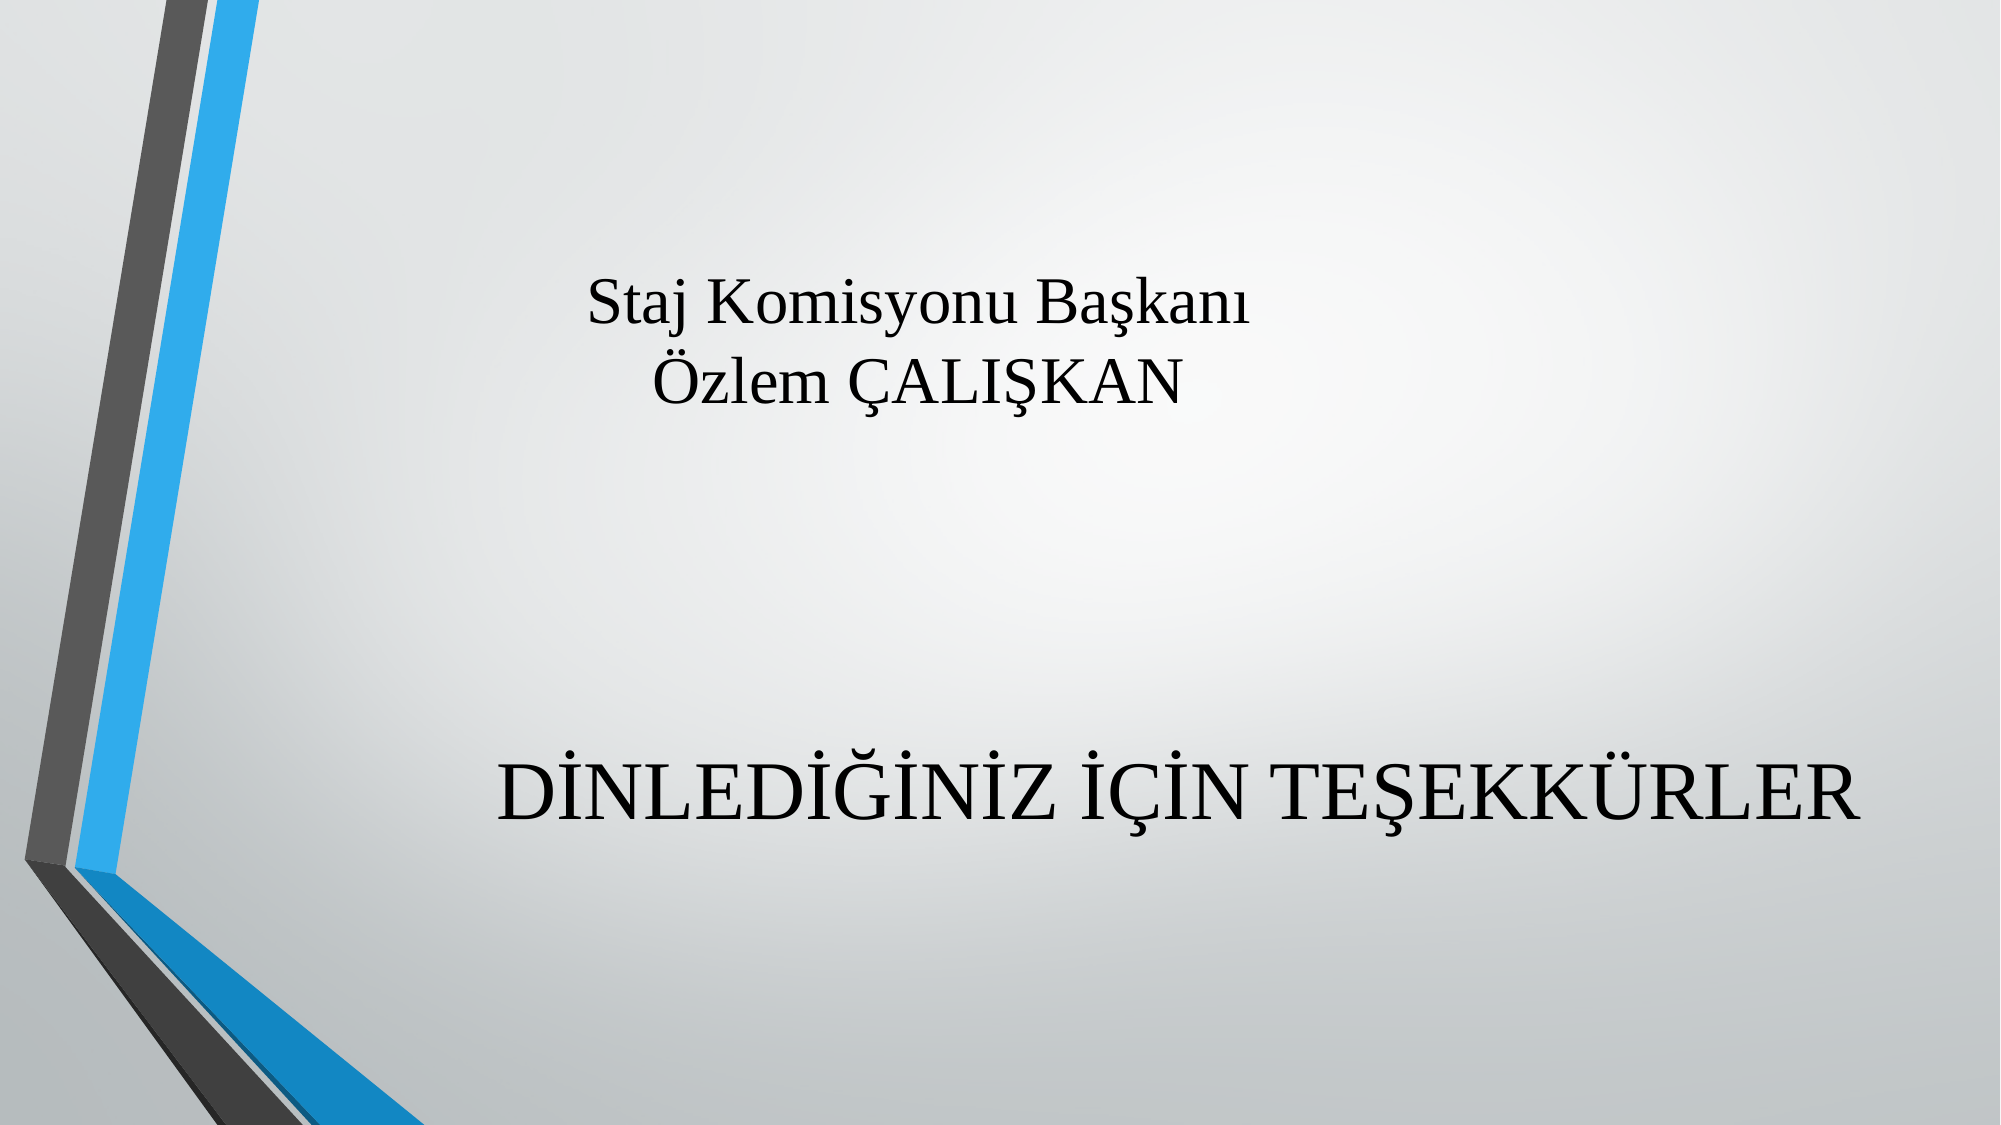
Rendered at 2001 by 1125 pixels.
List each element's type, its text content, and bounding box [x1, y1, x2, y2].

text_box Staj Komisyonu Başkanı Özlem ÇALIŞKAN DİNLEDİĞİNİZ İÇİN TEŞEKKÜRLER [0, 249, 1884, 844]
